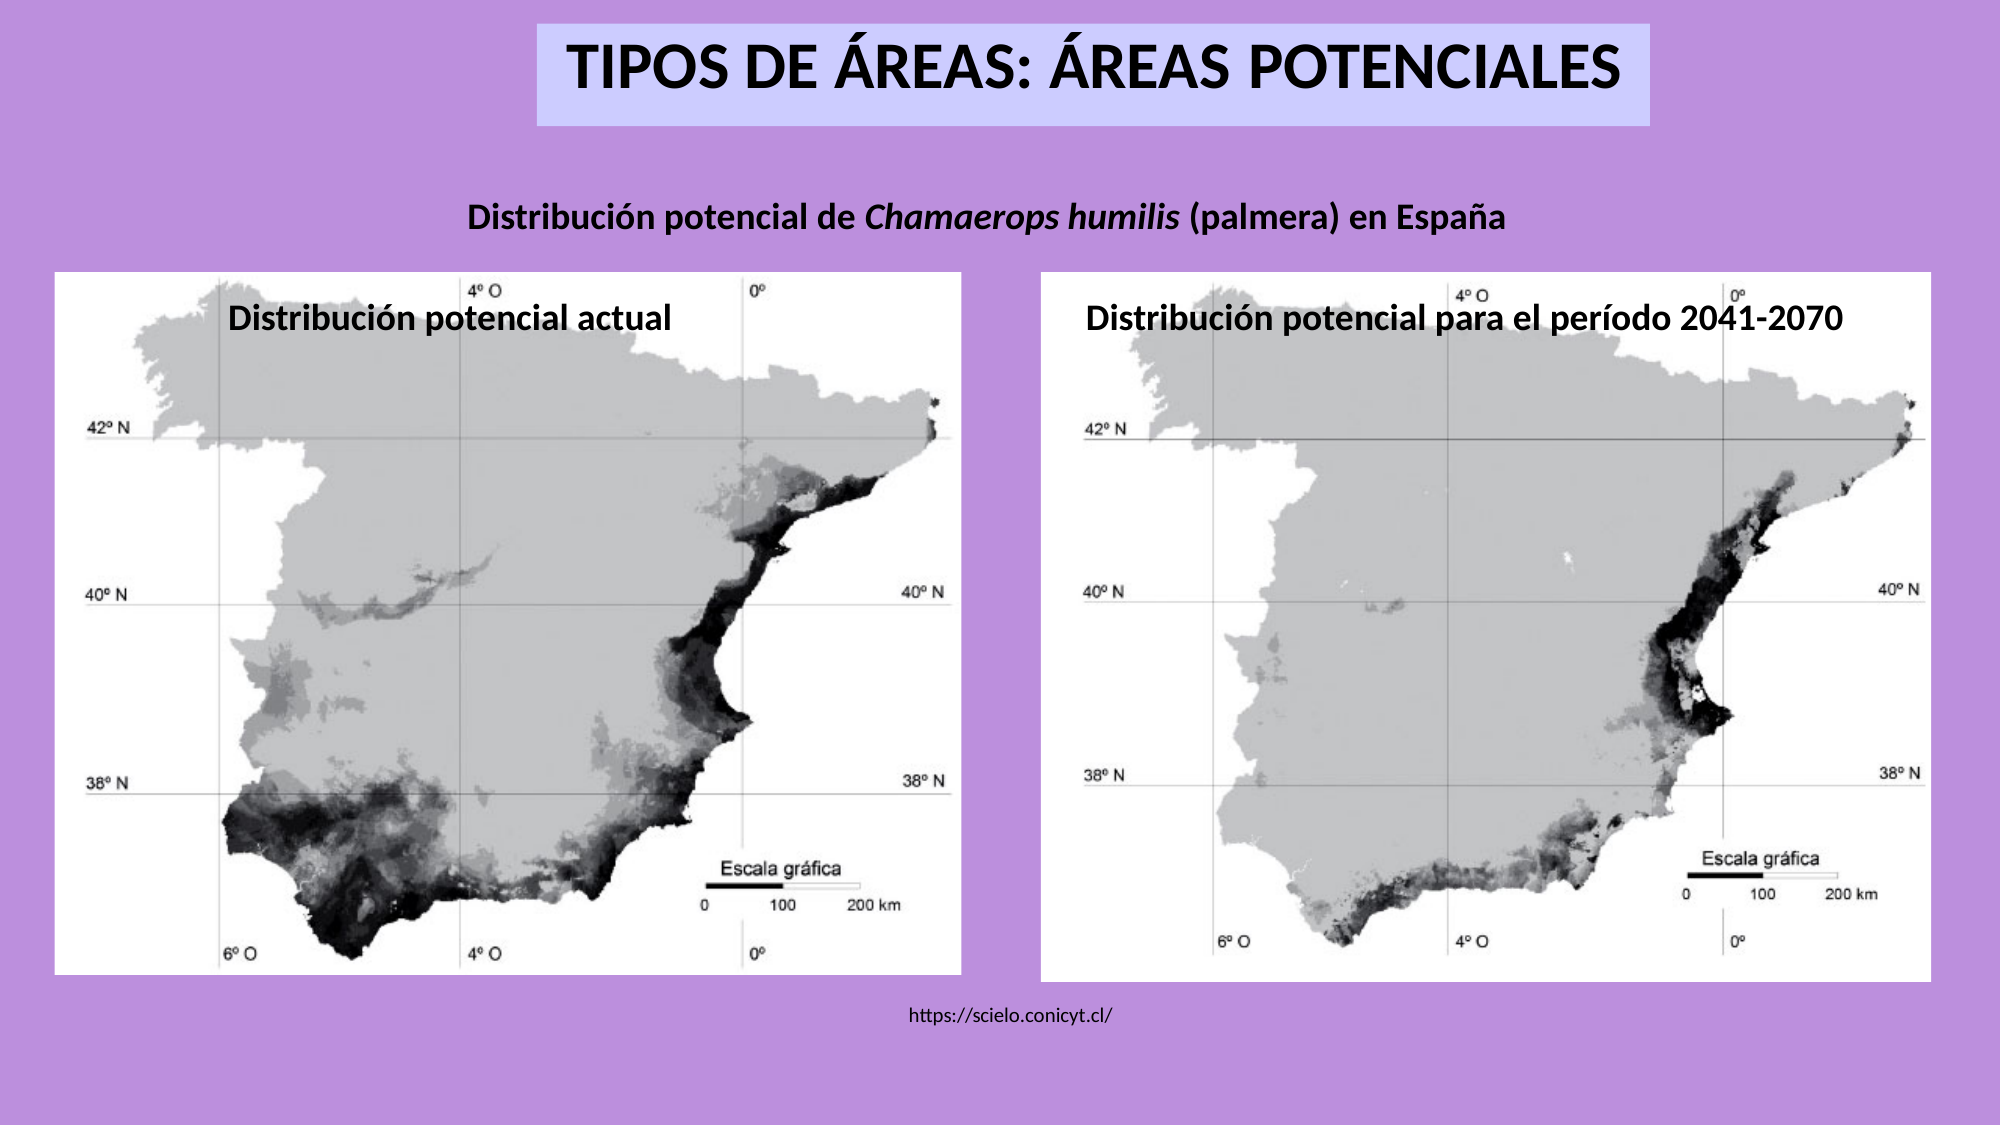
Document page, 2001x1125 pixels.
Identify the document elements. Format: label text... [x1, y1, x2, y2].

picture [1040, 272, 1932, 982]
text_box https://scielo.conicyt.cl/ [894, 994, 1128, 1035]
text_box TIPOS DE ÁREAS: ÁREAS POTENCIALES [536, 23, 1650, 127]
picture [54, 272, 962, 975]
text_box Distribución potencial de Chamaerops humilis (palmera) en España [452, 184, 1522, 245]
